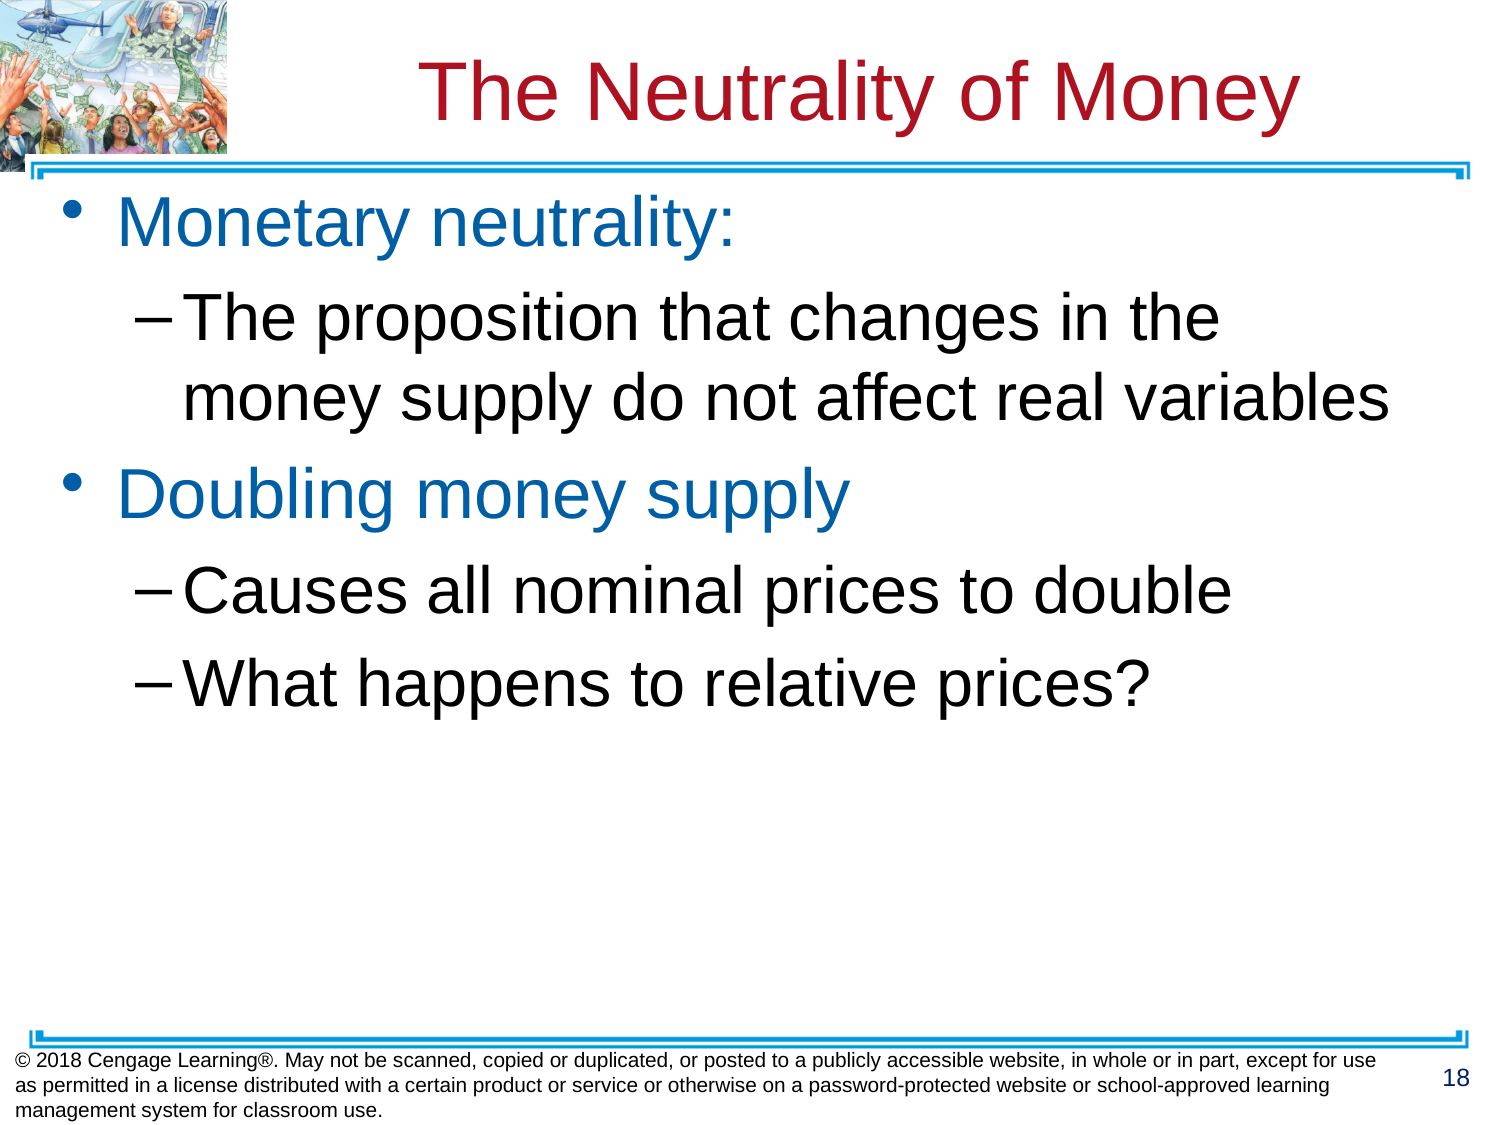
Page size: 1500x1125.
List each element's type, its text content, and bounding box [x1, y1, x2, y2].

picture [25, 1024, 45, 1043]
picture [0, 0, 1475, 186]
title The Neutrality of Money [219, 16, 1500, 158]
slide_number 18 [1412, 1052, 1500, 1117]
picture [1455, 1024, 1475, 1053]
footer © 2018 Cengage Learning®. May not be scanned, copied or duplicated, or posted to a publicly accessible website, in whole or in part, except for use as permitted in a license distributed with a certain product or service or otherwise on a password-protected website or school-approved learning management system for classroom use. [0, 1043, 1412, 1125]
list Monetary neutrality: The proposition that changes in the money supply do not affect real variables Doubling money supply Causes all nominal prices to double What happens to relative prices? [45, 168, 1455, 1055]
